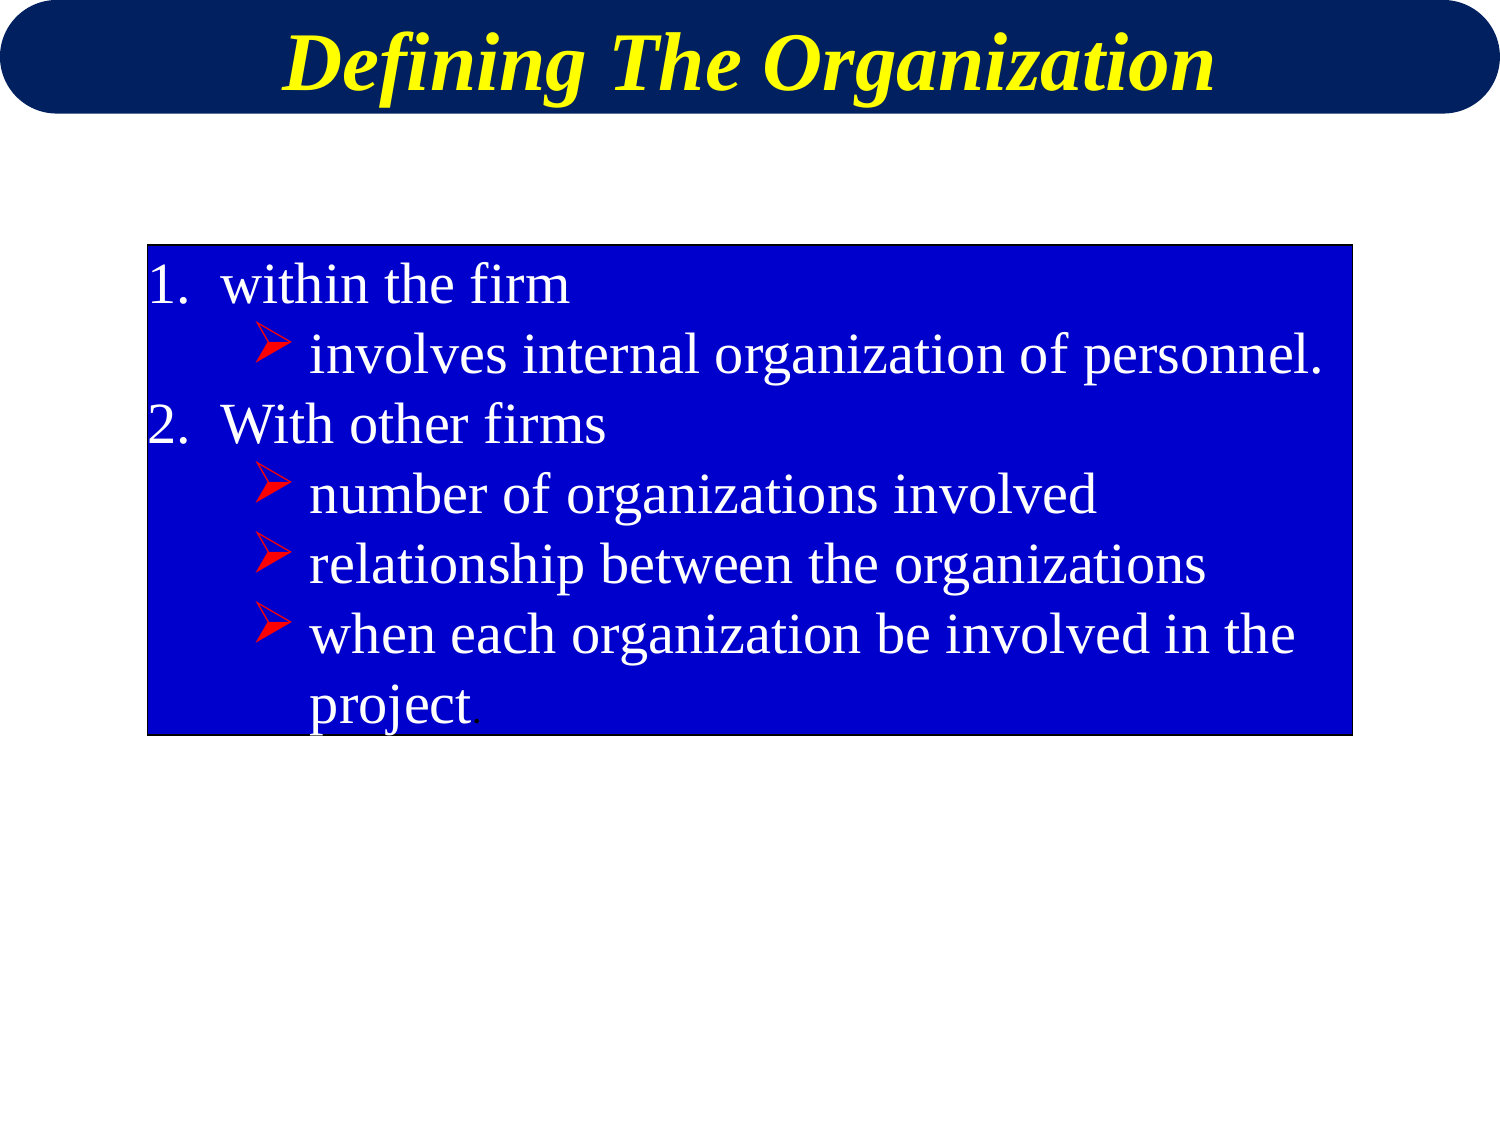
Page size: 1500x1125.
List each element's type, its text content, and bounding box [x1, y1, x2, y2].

text_box Defining The Organization [0, 0, 1500, 114]
text_box within the firm involves internal organization of personnel. With other firms number of organizations involved relationship between the organizations when each organization be involved in the project. [147, 244, 1353, 735]
